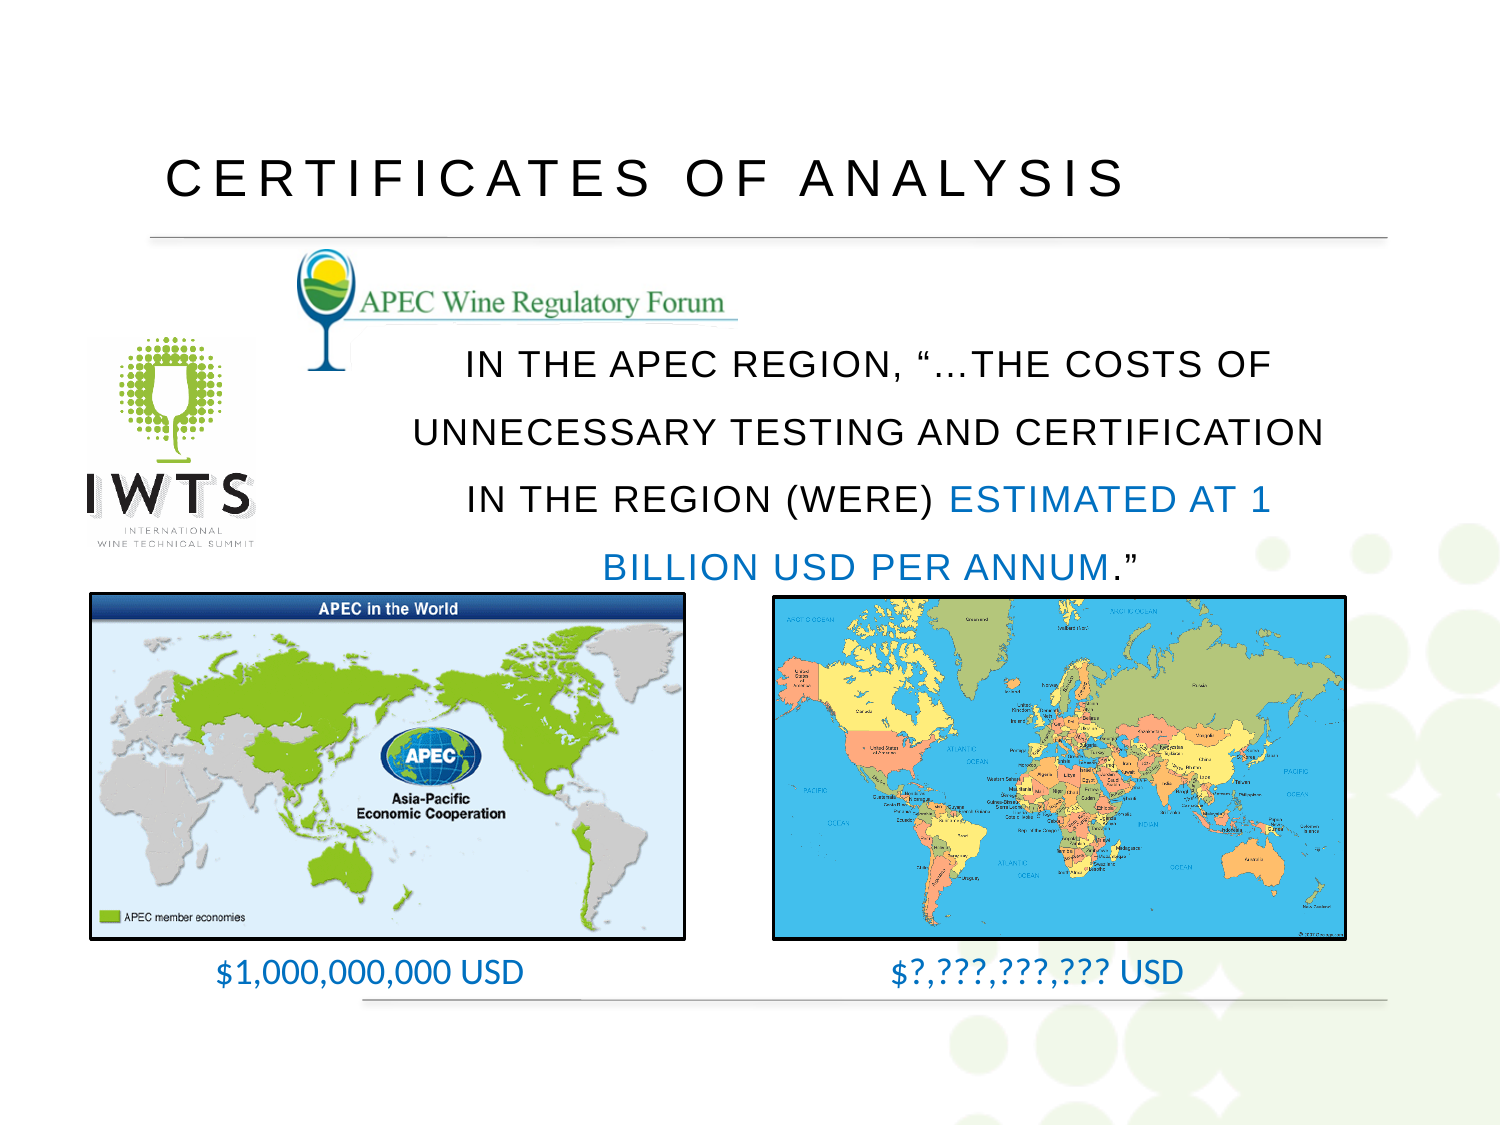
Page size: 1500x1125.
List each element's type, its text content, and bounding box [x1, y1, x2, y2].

picture [91, 0, 1500, 1125]
text_box Certificates of Analysis [150, 137, 346, 215]
picture [87, 337, 257, 547]
text_box $1,000,000,000 USD [199, 946, 346, 1000]
